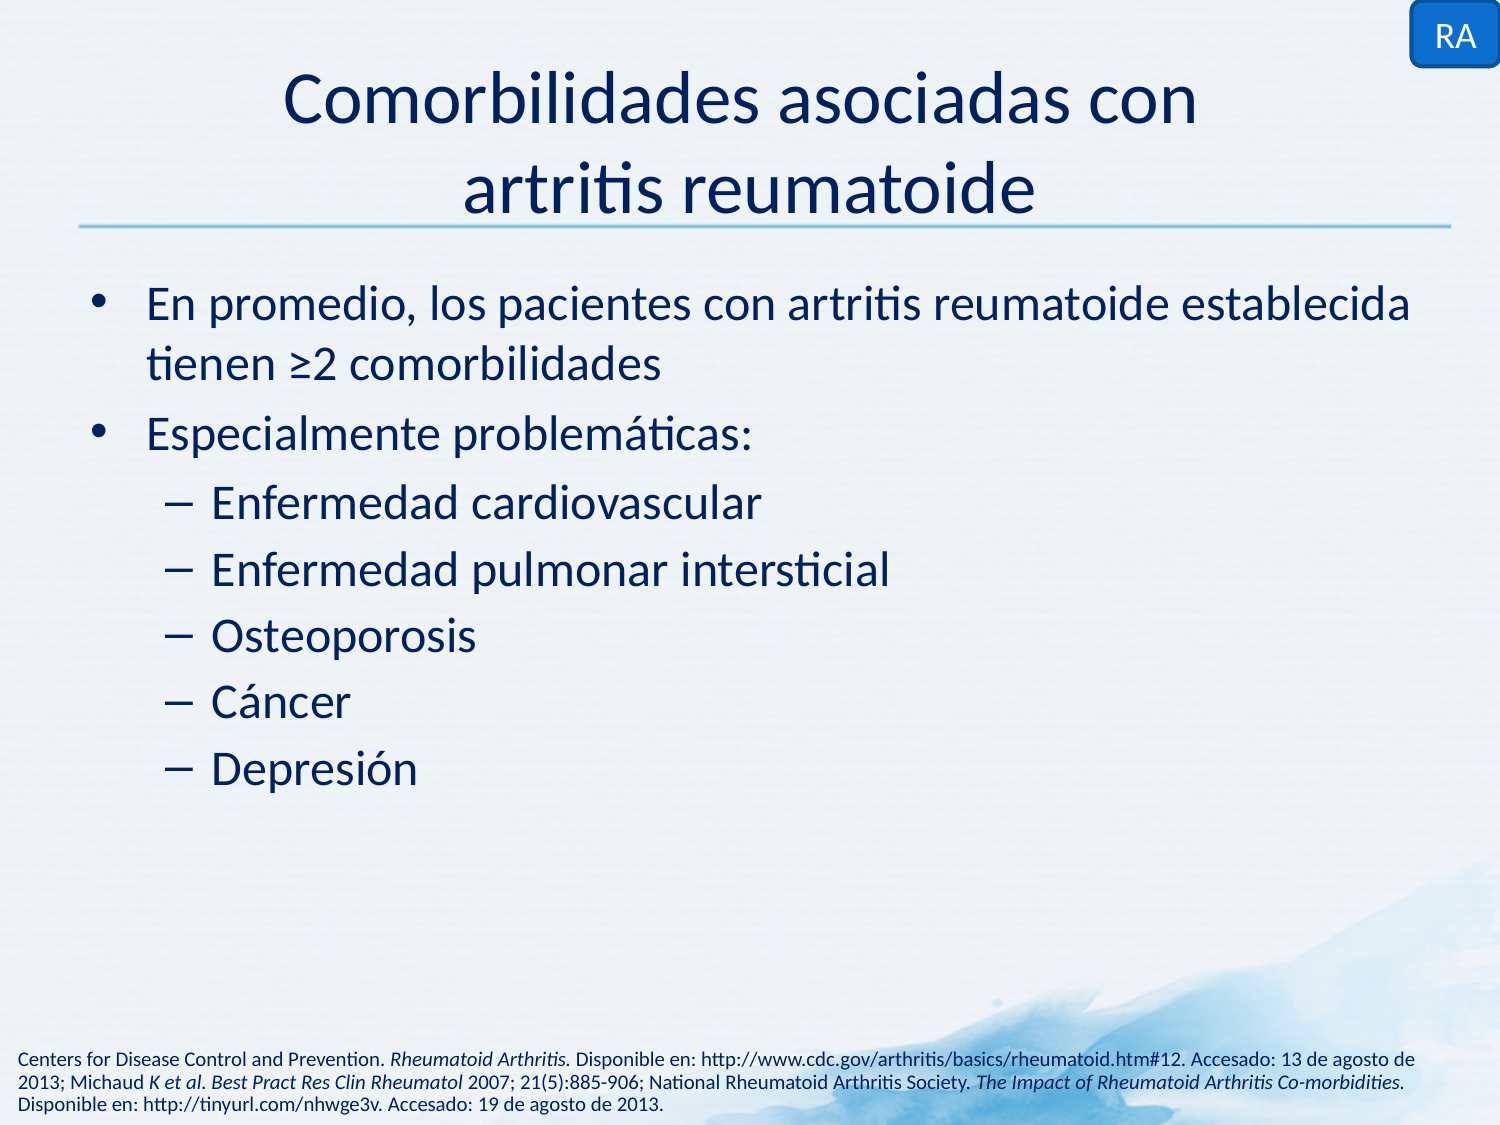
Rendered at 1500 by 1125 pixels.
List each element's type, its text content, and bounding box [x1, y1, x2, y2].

title Comorbilidades asociadas con artritis reumatoide [75, 45, 1425, 233]
text_box RA [1409, 0, 1500, 69]
list En promedio, los pacientes con artritis reumatoide establecida tienen ≥2 comorbilidades Especialmente problemáticas: Enfermedad cardiovascular Enfermedad pulmonar intersticial Osteoporosis Cáncer Depresión [75, 262, 1456, 1005]
picture [0, 0, 1500, 1125]
text_box Centers for Disease Control and Prevention. Rheumatoid Arthritis. Disponible en: http://www.cdc.gov/arthritis/basics/rheumatoid.htm#12. Accesado: 13 de agosto de 2013; Michaud K et al. Best Pract Res Clin Rheumatol 2007; 21(5):885-906; National Rheumatoid Arthritis Society. The Impact of Rheumatoid Arthritis Co-morbidities. Disponible en: http://tinyurl.com/nhwge3v. Accesado: 19 de agosto de 2013. [3, 1041, 1483, 1124]
